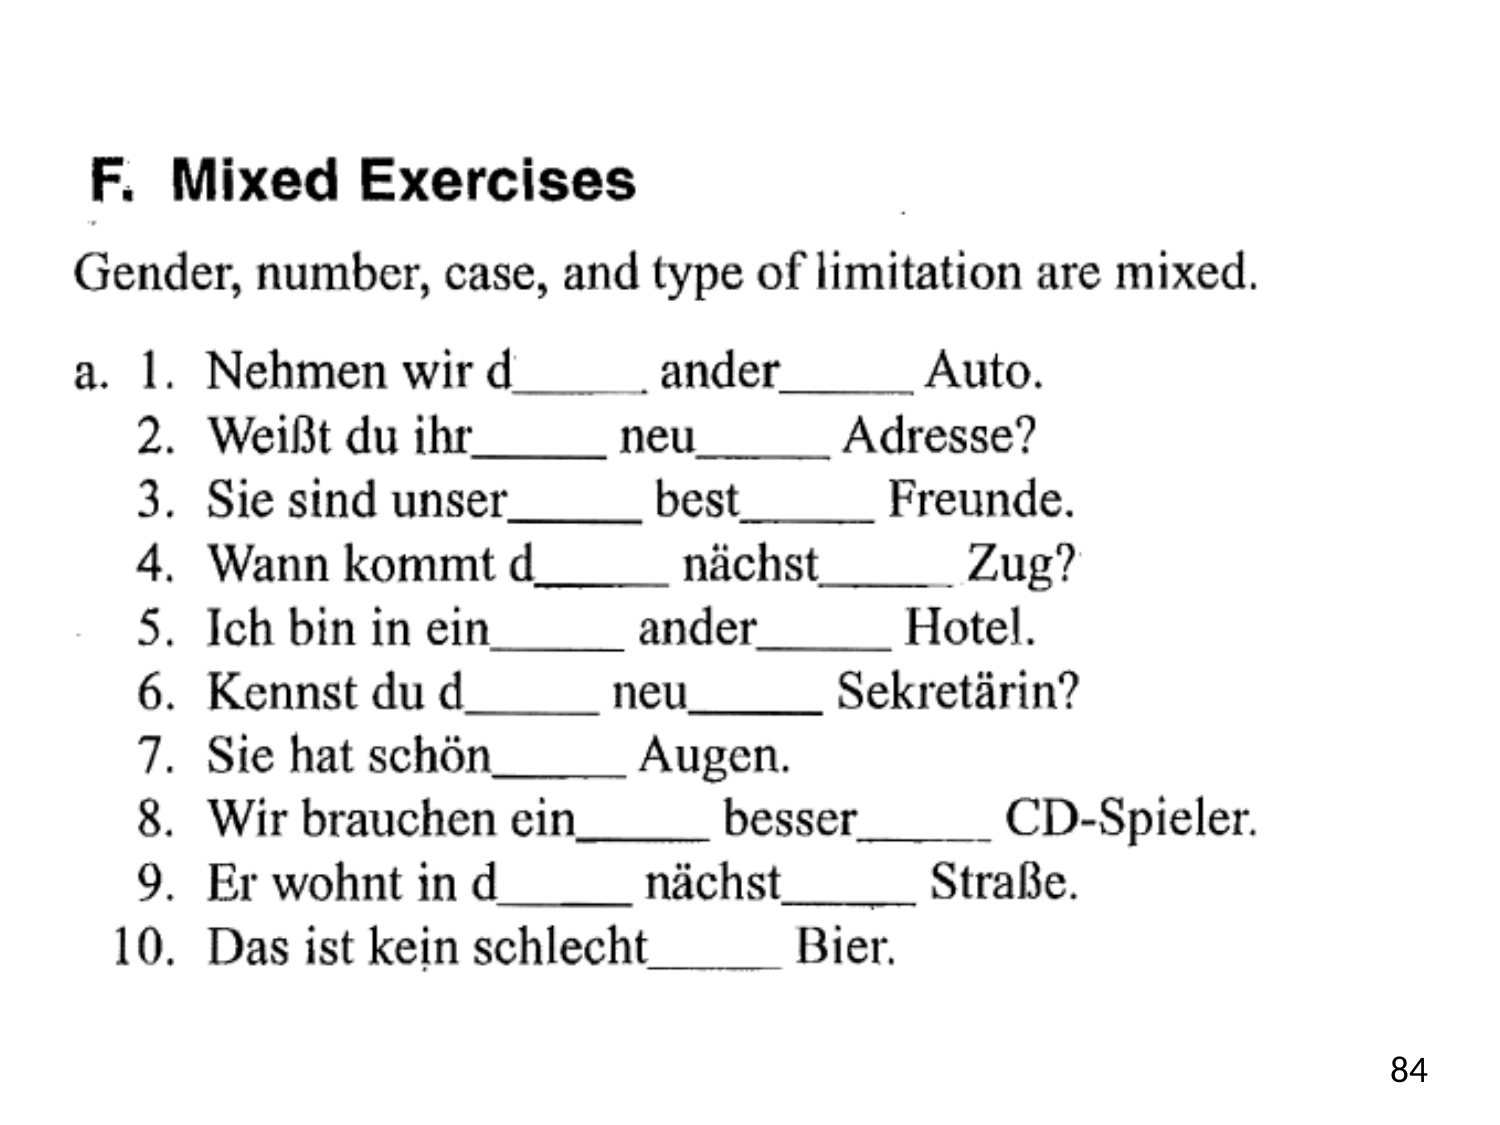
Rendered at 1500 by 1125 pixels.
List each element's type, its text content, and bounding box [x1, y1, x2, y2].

picture [62, 112, 1276, 976]
text_box 84 [1375, 1037, 1444, 1098]
